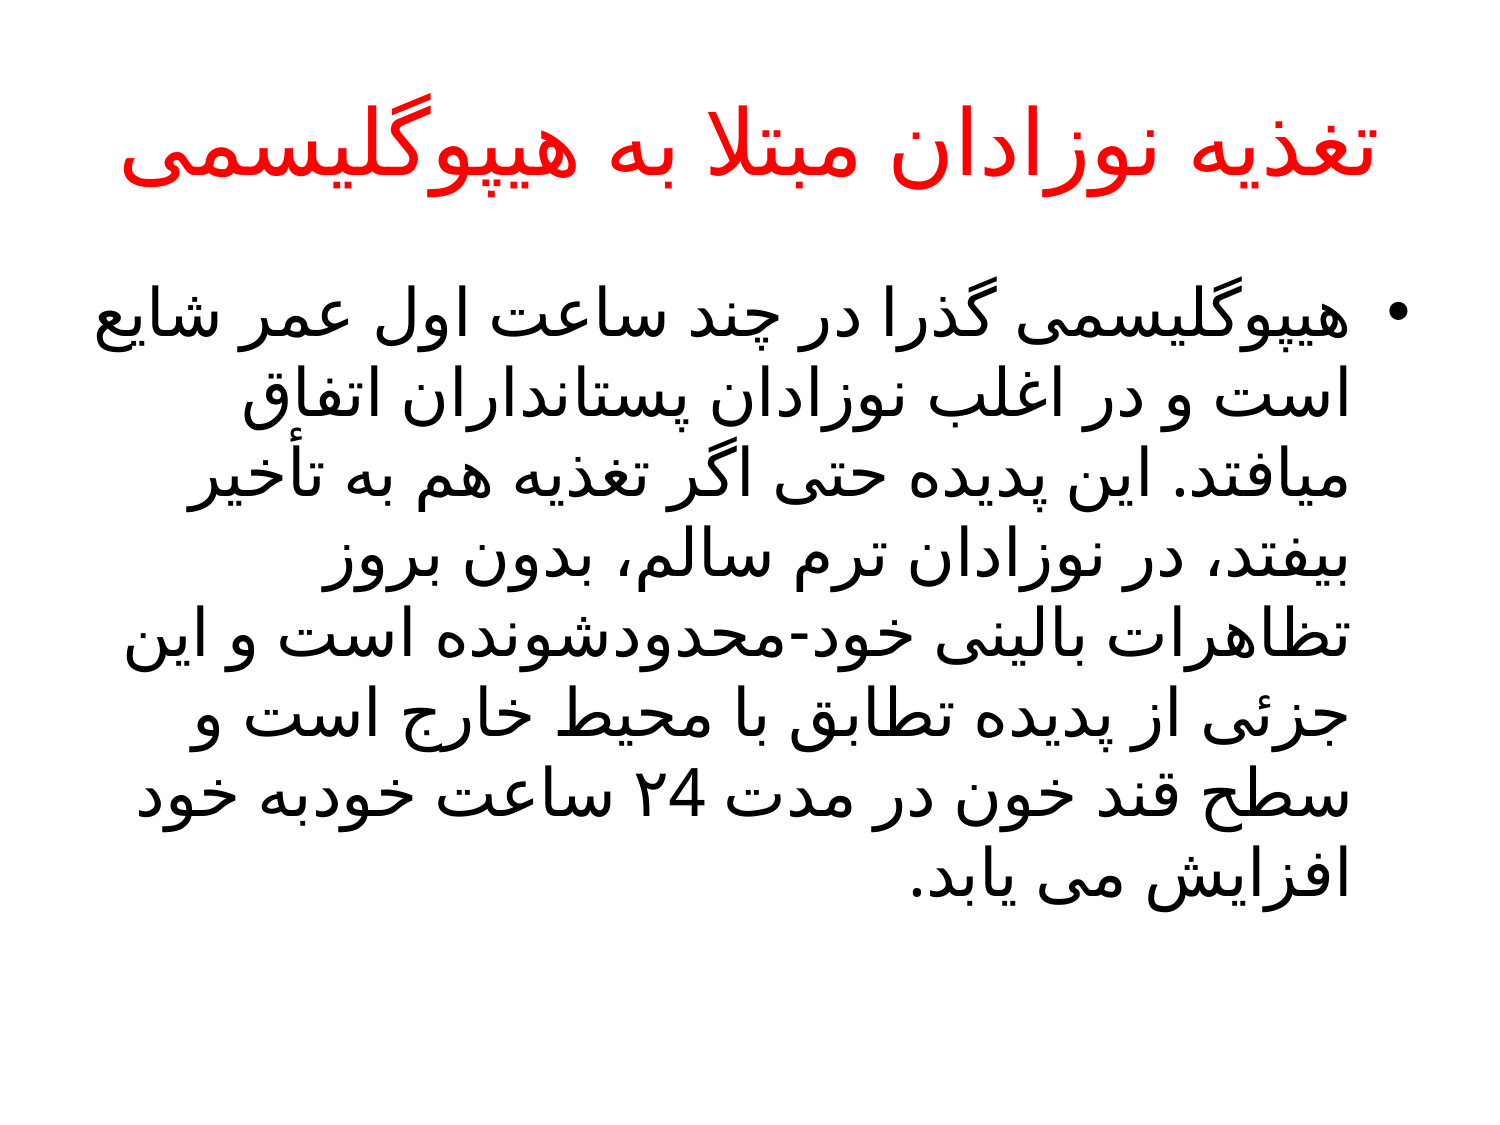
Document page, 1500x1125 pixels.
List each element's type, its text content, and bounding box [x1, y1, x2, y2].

list هیپوگلیسمی گذرا در چند ساعت اول عمر شایع است و در اغلب نوزادان پستانداران اتفاق میافتد. این پدیده حتی اگر تغذیه هم به تأخیر بیفتد، در نوزادان ترم سالم، بدون بروز تظاهرات بالینی خود-محدودشونده است و این جزئی از پدیده تطابق با محیط خارج است و سطح قند خون در مدت ۲4 ساعت خودبه خود افزایش می یابد. [75, 262, 1425, 1005]
title تغذیه نوزادان مبتلا به هیپوگلیسمی [75, 45, 1425, 233]
